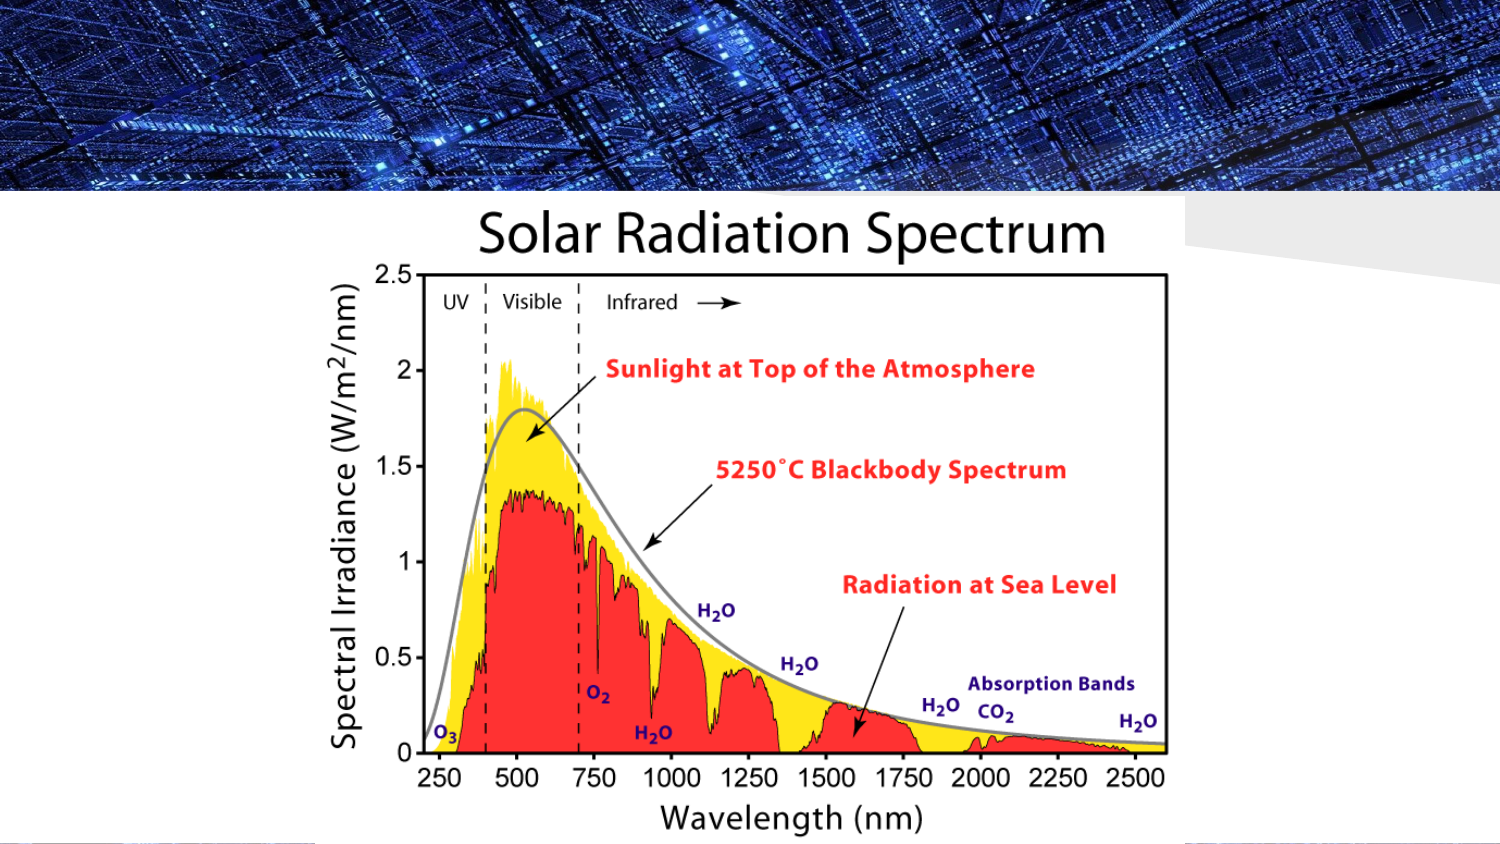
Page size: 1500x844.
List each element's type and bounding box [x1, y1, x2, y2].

picture [314, 196, 1186, 844]
picture [0, 0, 1500, 190]
